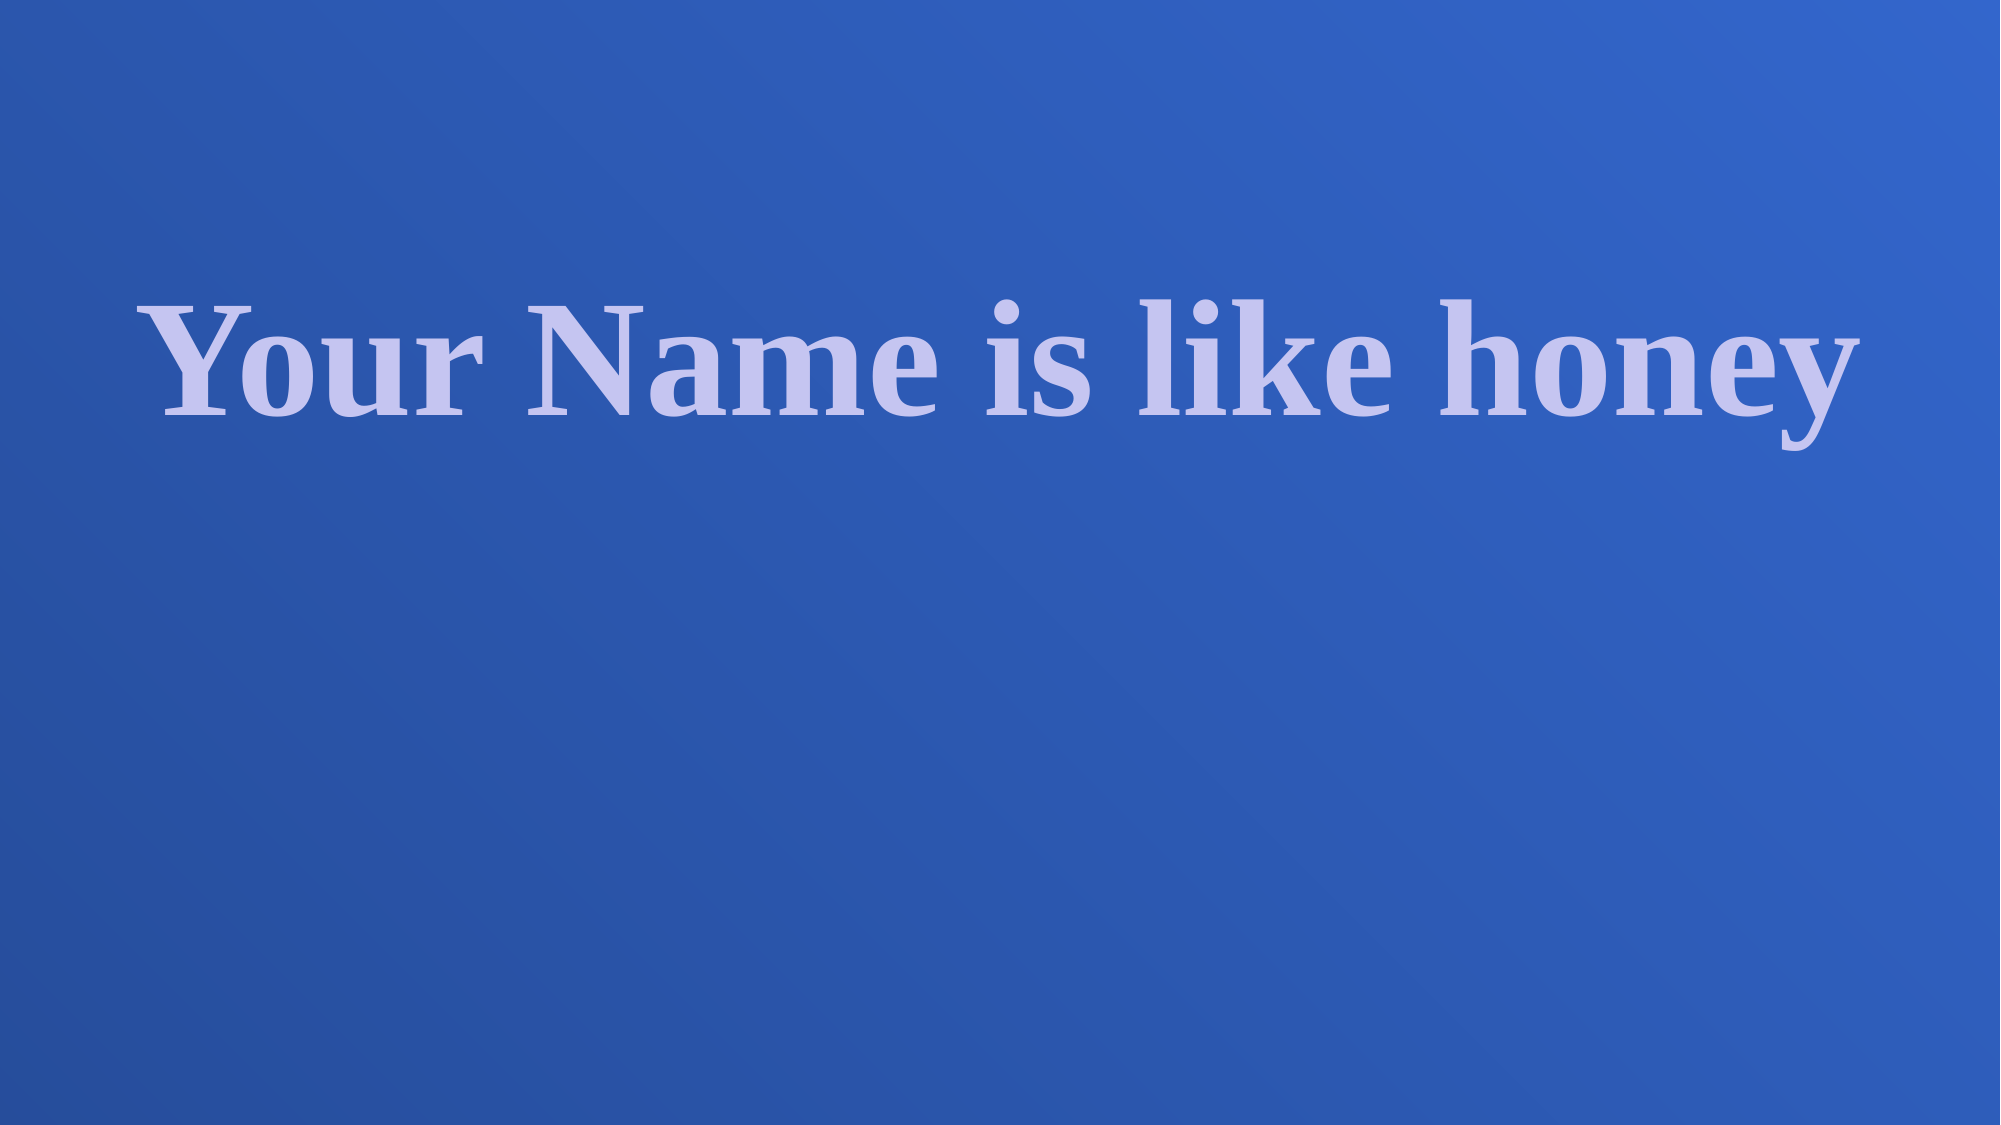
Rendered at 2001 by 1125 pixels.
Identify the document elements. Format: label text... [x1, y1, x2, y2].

text_box Your Name is like honey [0, 274, 2000, 457]
